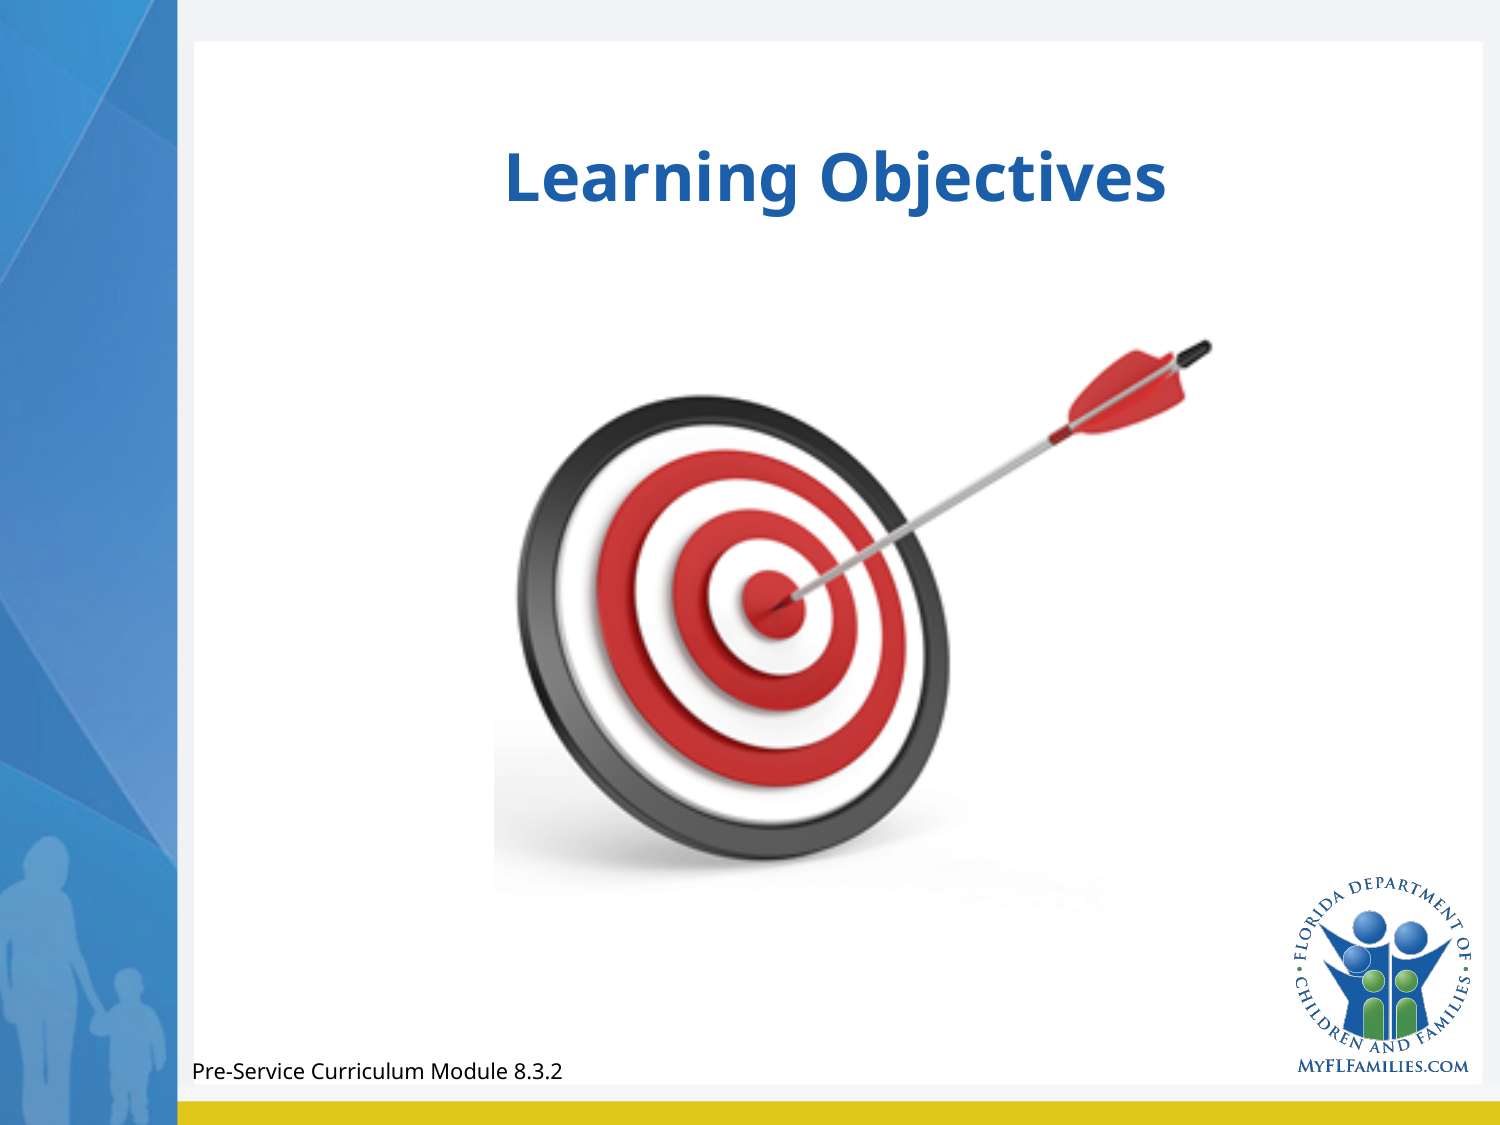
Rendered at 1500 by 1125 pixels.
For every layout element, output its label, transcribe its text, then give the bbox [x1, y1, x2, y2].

text_box Pre-Service Curriculum Module 8.3.2 [177, 1050, 626, 1100]
title Learning Objectives [183, 80, 1489, 269]
picture [0, 0, 1500, 1125]
